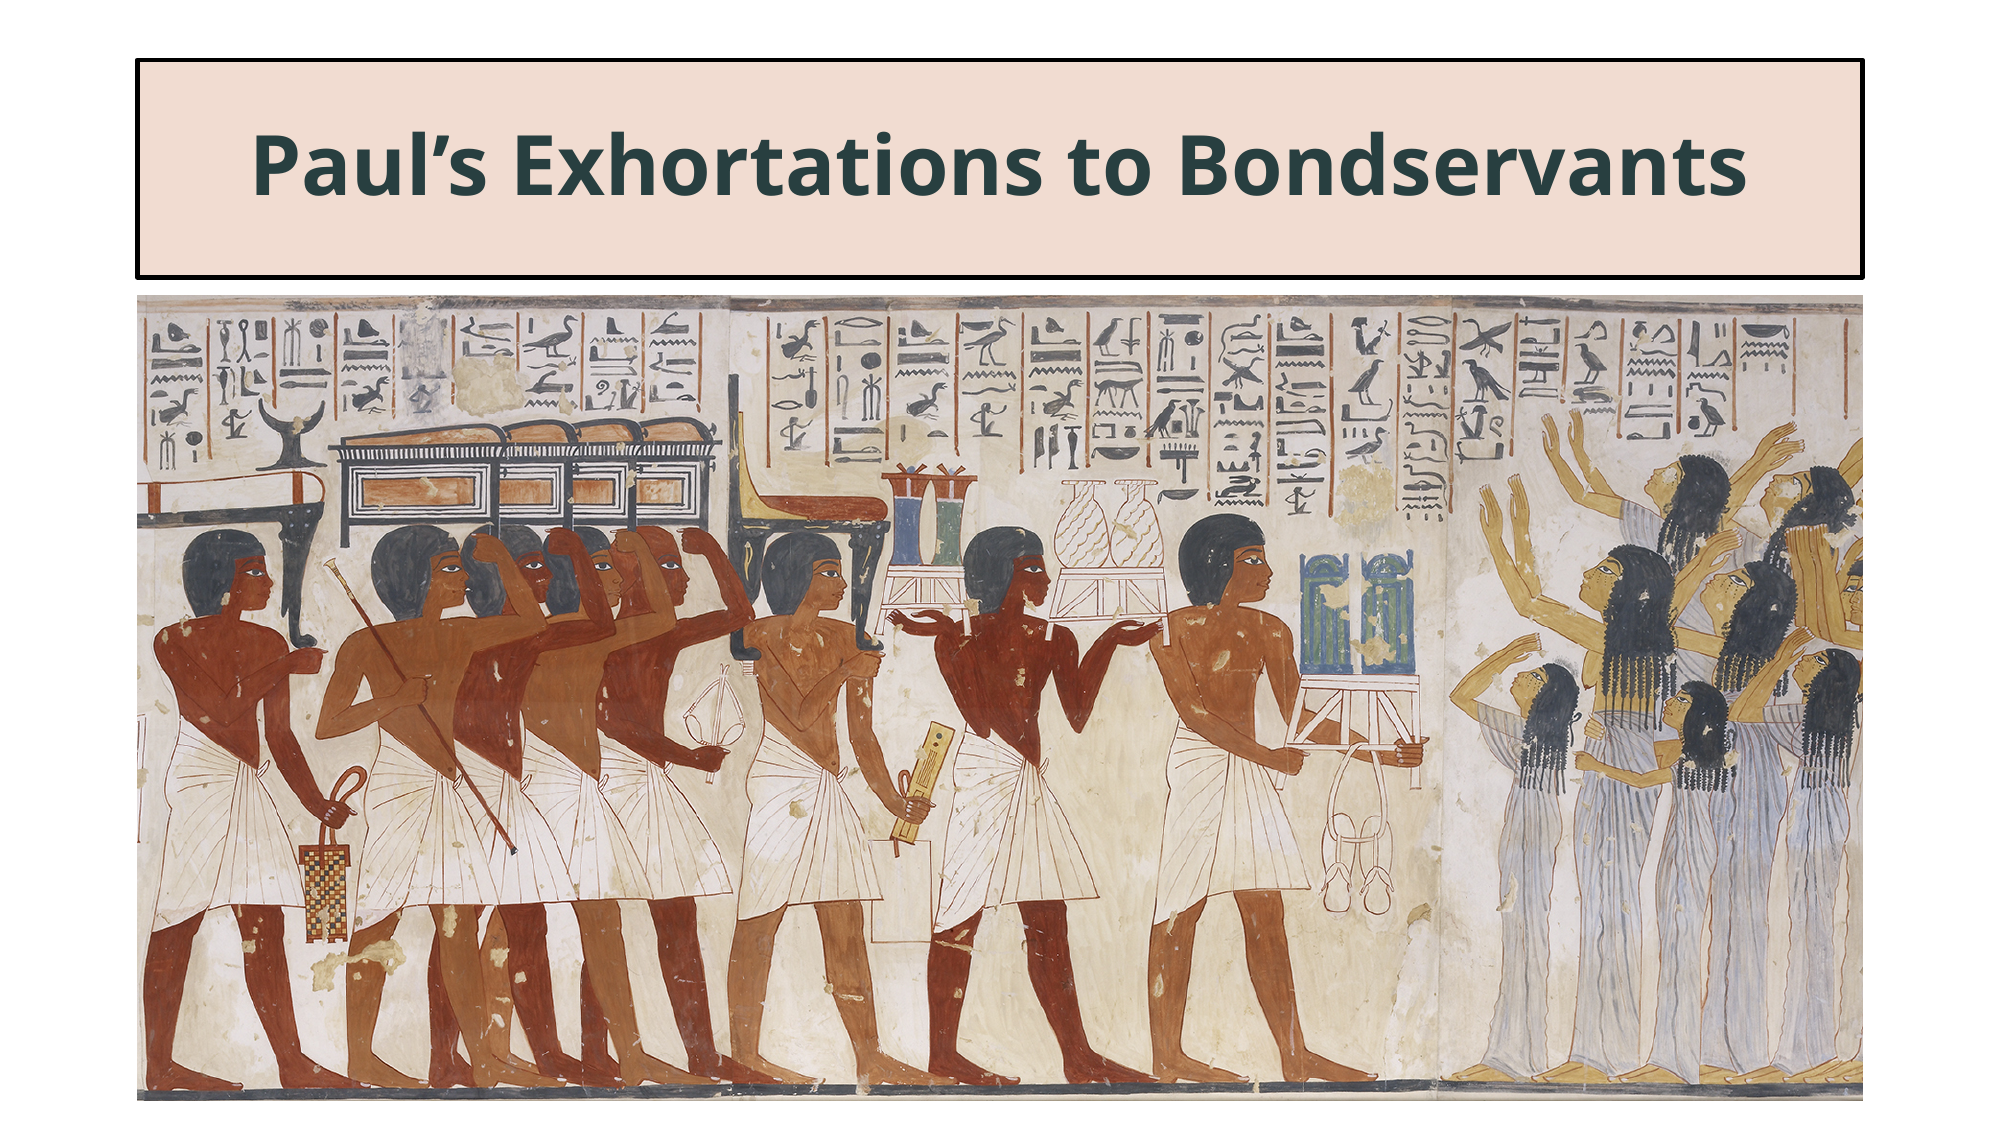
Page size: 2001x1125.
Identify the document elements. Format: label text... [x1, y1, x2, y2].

picture [137, 295, 1863, 1101]
title Paul’s Exhortations to Bondservants [135, 58, 1865, 280]
